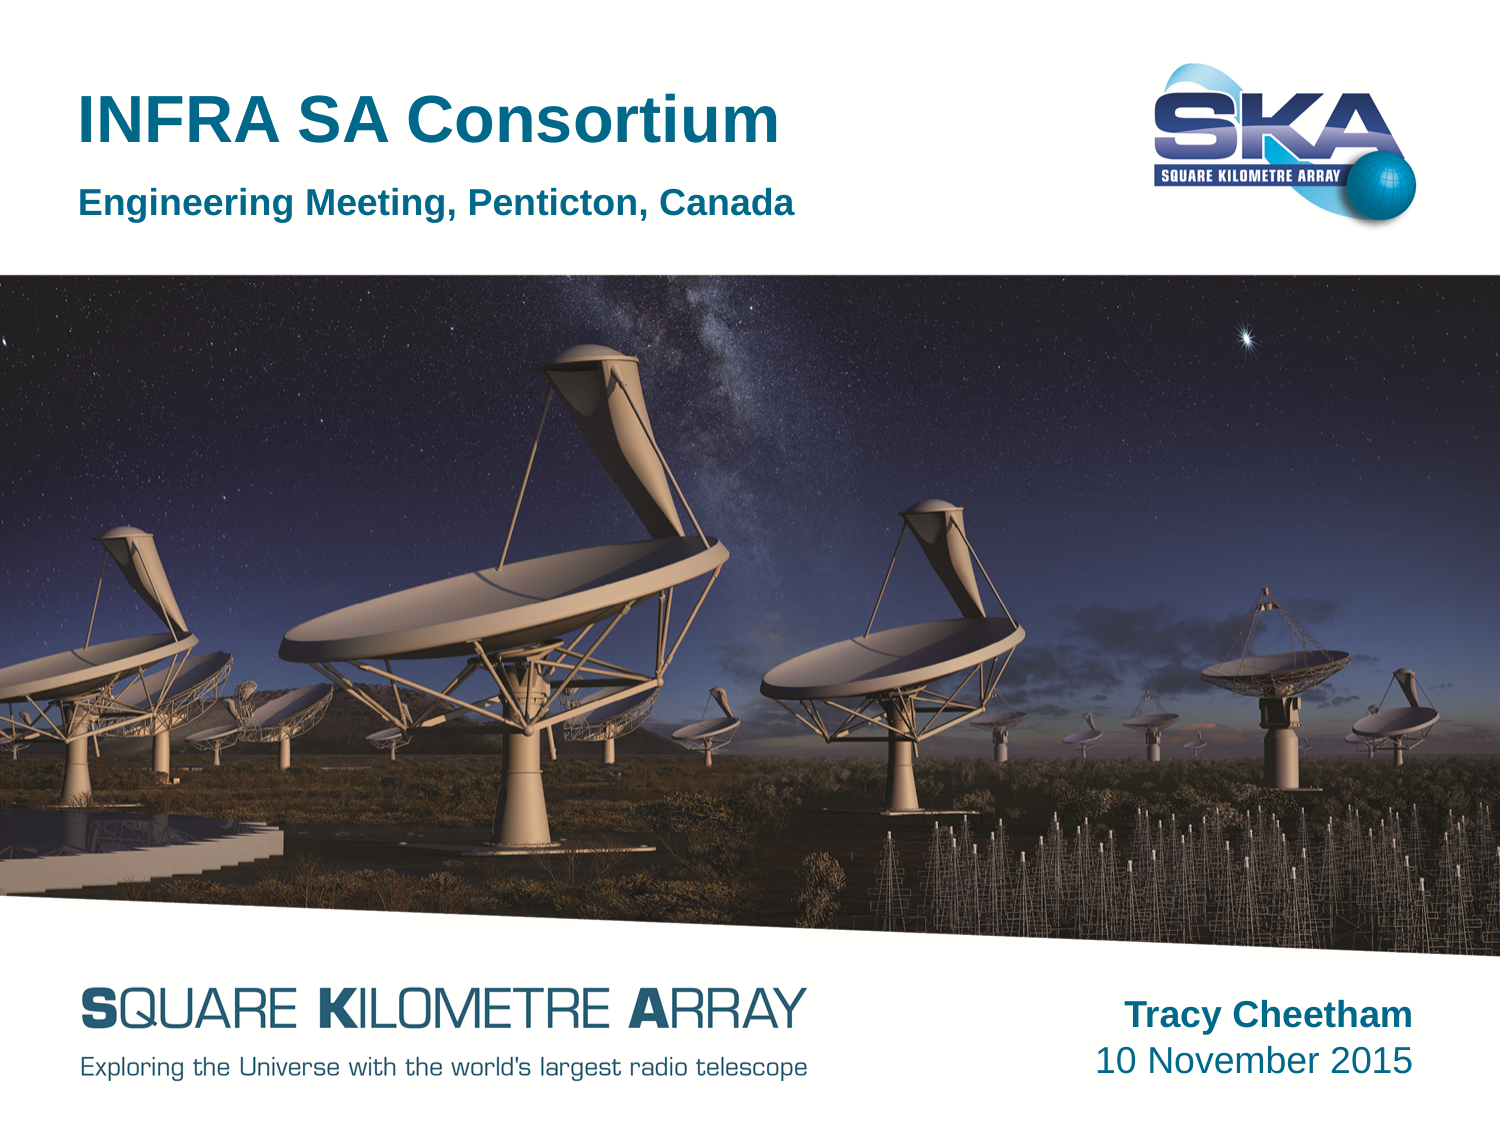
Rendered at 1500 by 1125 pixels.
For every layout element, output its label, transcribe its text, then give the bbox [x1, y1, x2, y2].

list Engineering Meeting, Penticton, Canada [63, 170, 1093, 276]
picture [0, 0, 1500, 1125]
list 10 November 2015 [864, 1028, 1428, 1088]
list Tracy Cheetham [864, 982, 1429, 1041]
list INFRA SA Consortium [63, 68, 1093, 170]
